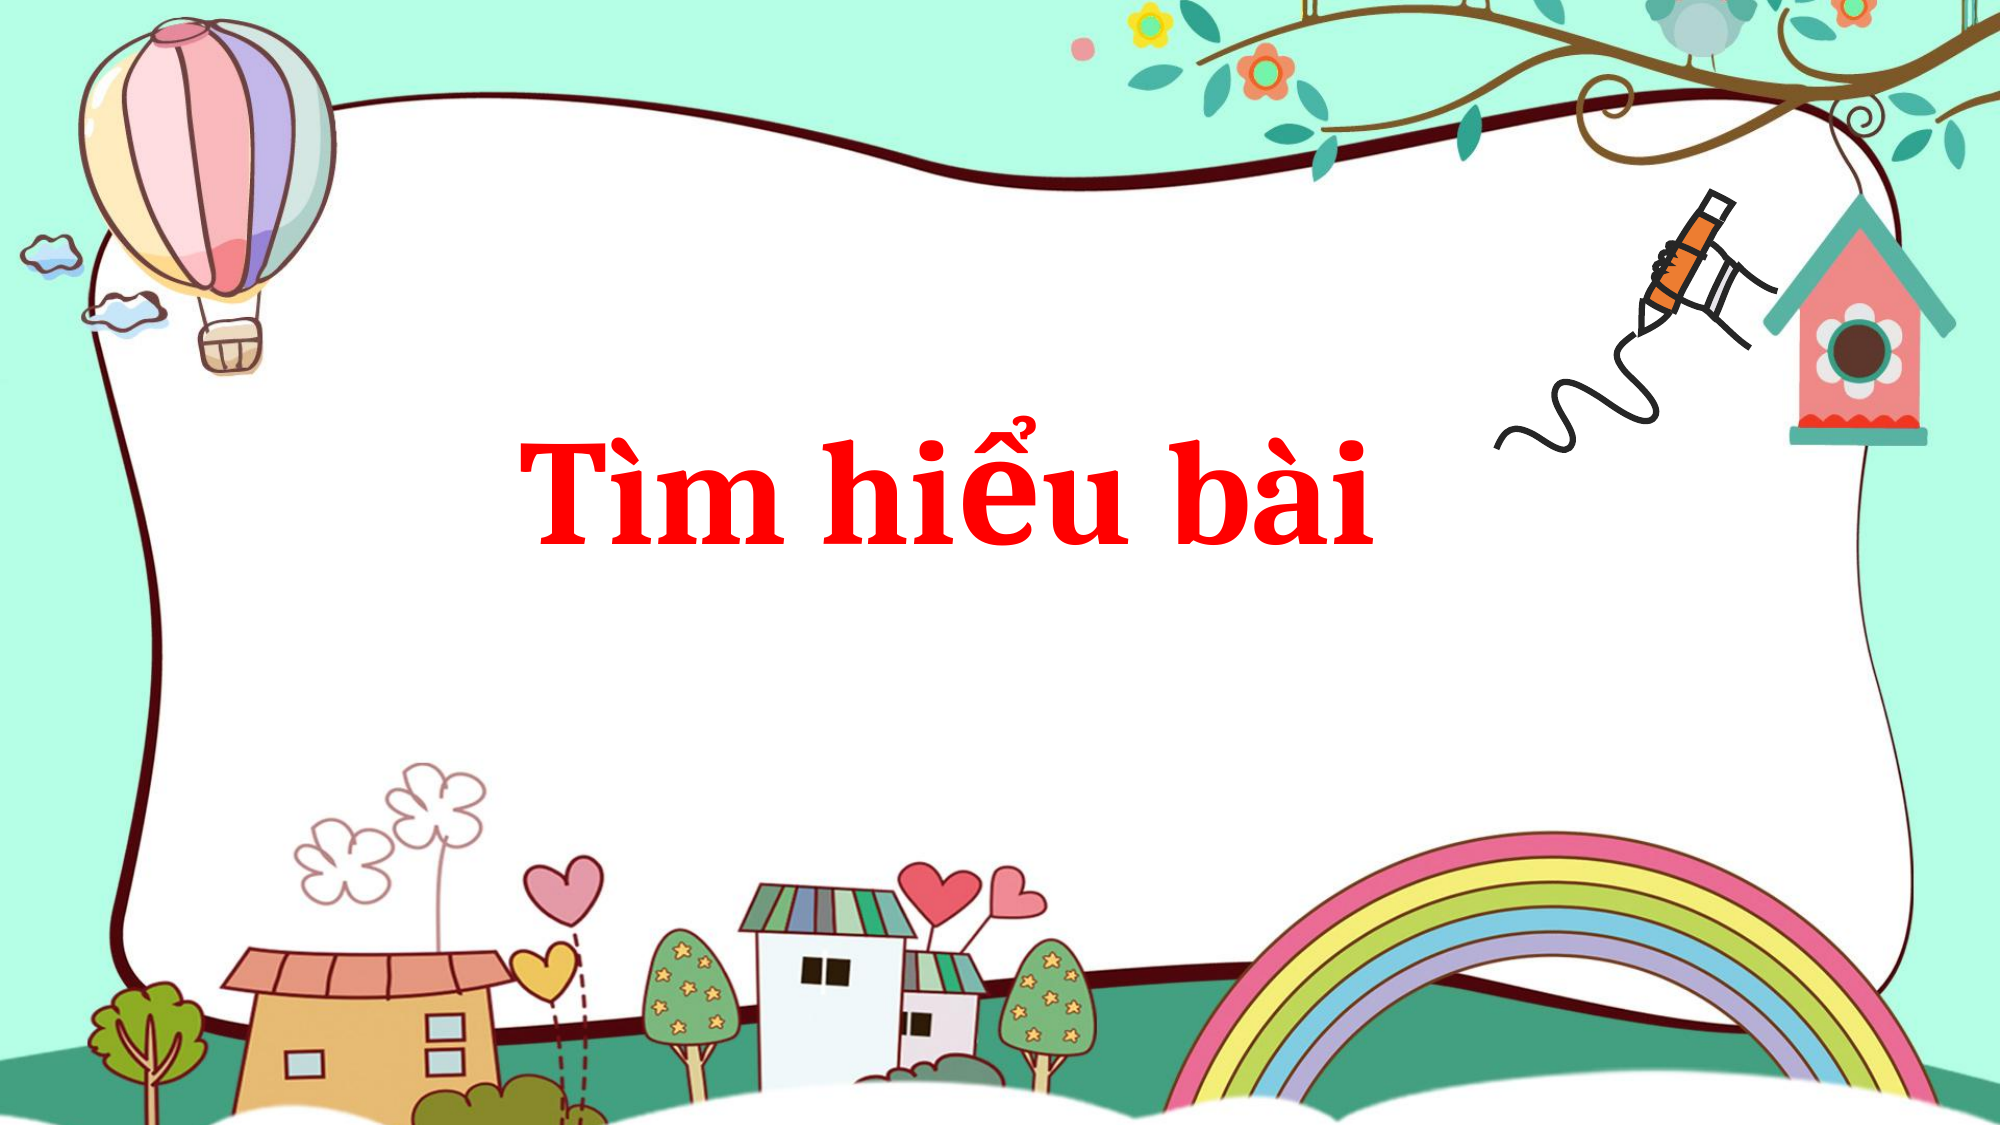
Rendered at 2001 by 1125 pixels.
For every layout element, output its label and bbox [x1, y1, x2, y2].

picture [0, 0, 2000, 1125]
text_box [1492, 191, 1783, 505]
